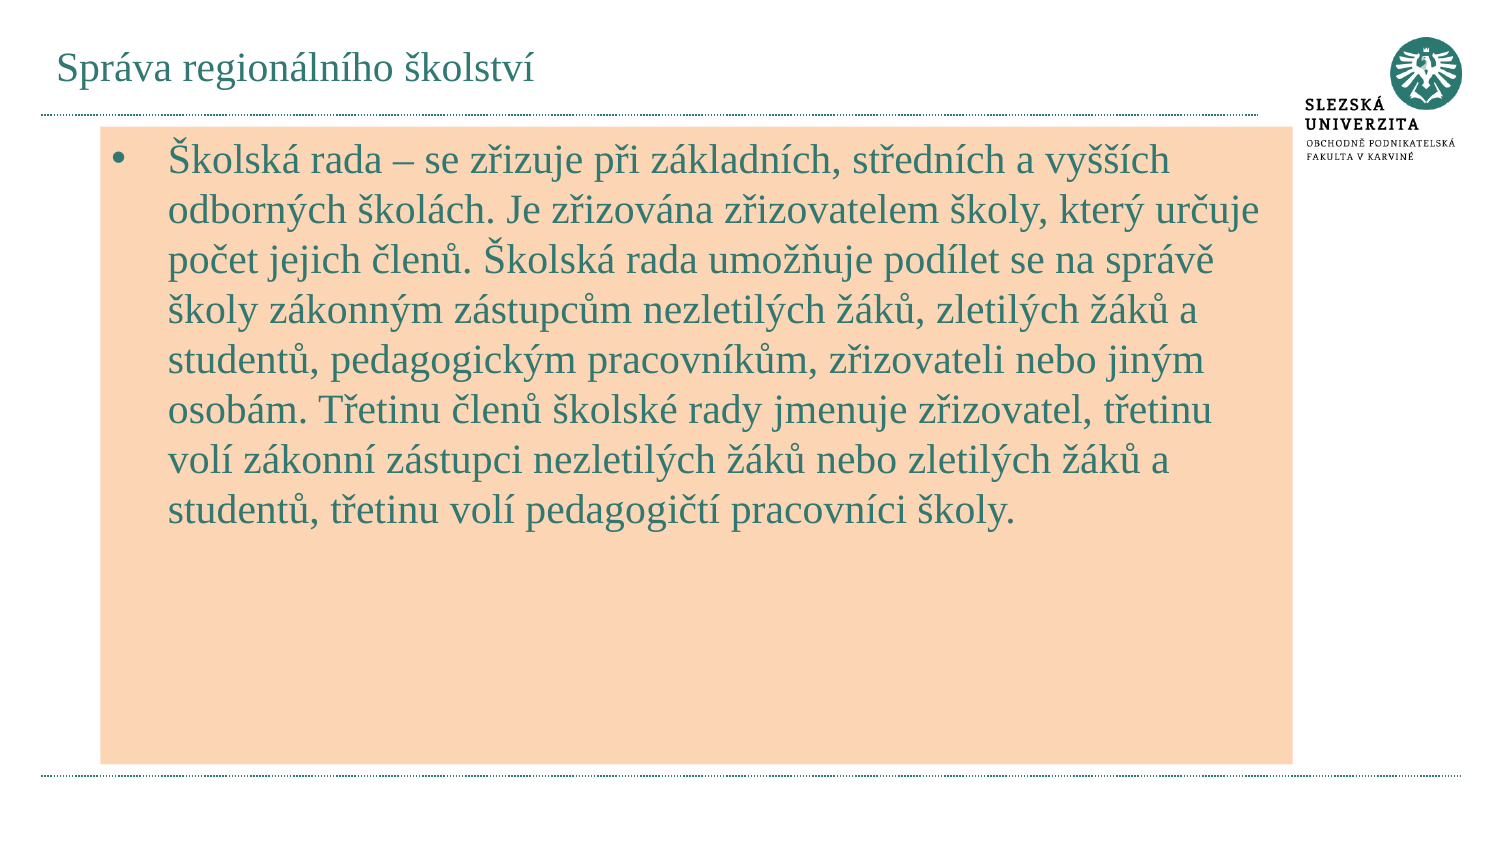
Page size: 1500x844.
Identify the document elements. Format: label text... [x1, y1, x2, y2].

text_box Školská rada – se zřizuje při základních, středních a vyšších odborných školách. Je zřizována zřizovatelem školy, který určuje počet jejich členů. Školská rada umožňuje podílet se na správě školy zákonným zástupcům nezletilých žáků, zletilých žáků a studentů, pedagogickým pracovníkům, zřizovateli nebo jiným osobám. Třetinu členů školské rady jmenuje zřizovatel, třetinu volí zákonní zástupci nezletilých žáků nebo zletilých žáků a studentů, třetinu volí pedagogičtí pracovníci školy. [100, 126, 1293, 765]
picture [1305, 37, 1462, 160]
title Správa regionálního školství [41, 32, 1293, 116]
